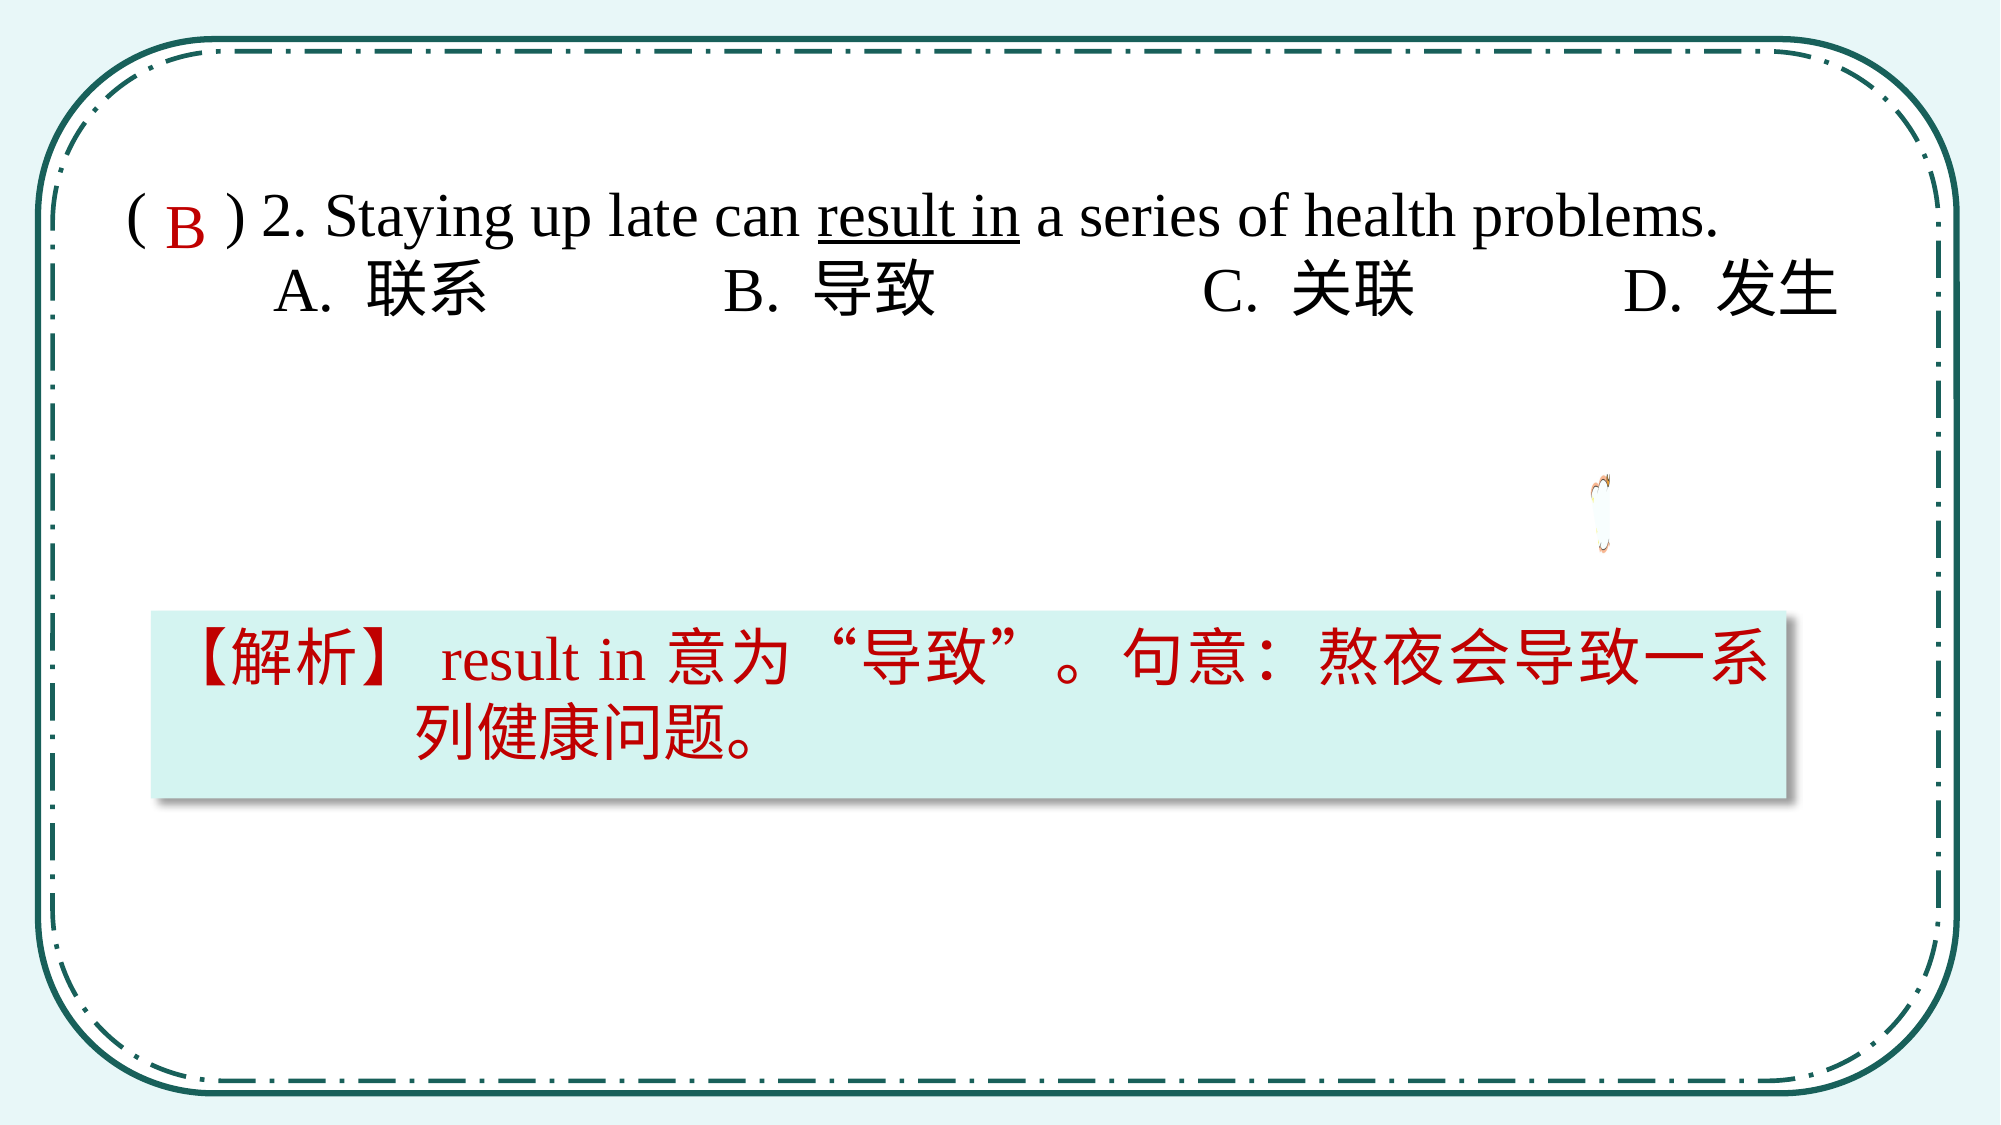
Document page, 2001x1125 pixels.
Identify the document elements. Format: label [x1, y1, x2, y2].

text_box [37, 38, 1958, 1094]
picture [0, 0, 2000, 1125]
